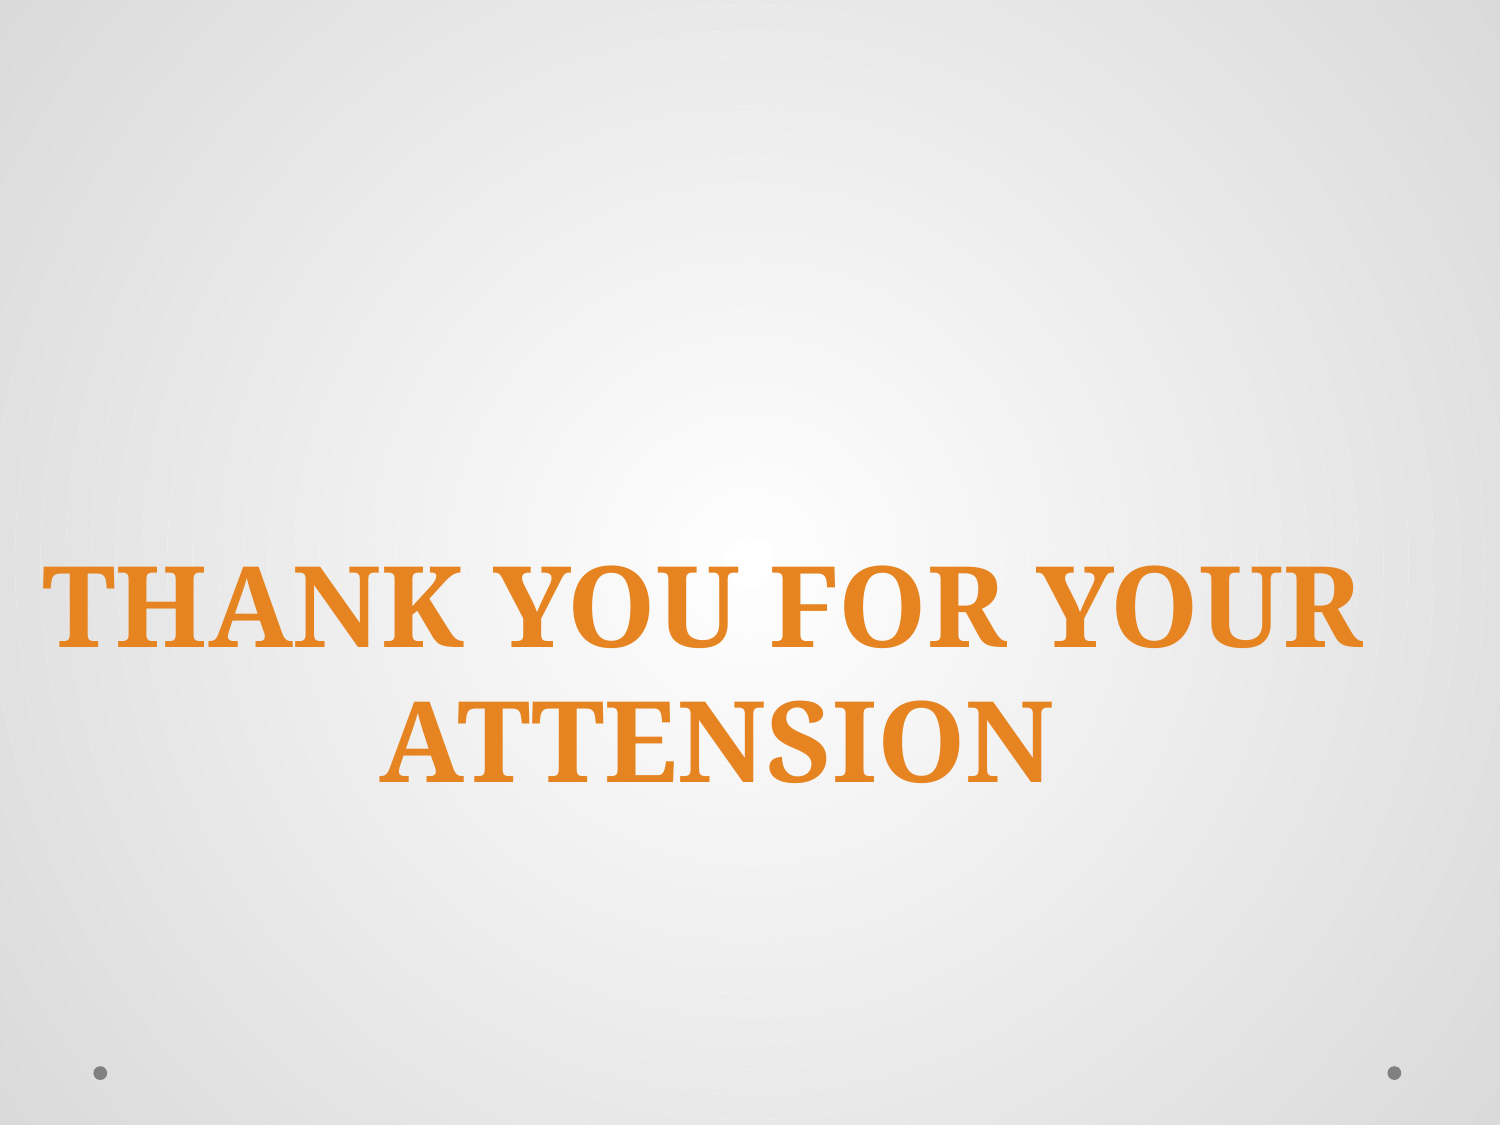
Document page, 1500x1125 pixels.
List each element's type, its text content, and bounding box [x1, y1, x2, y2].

text_box THANK YOU FOR YOUR ATTENSION [0, 527, 1483, 812]
